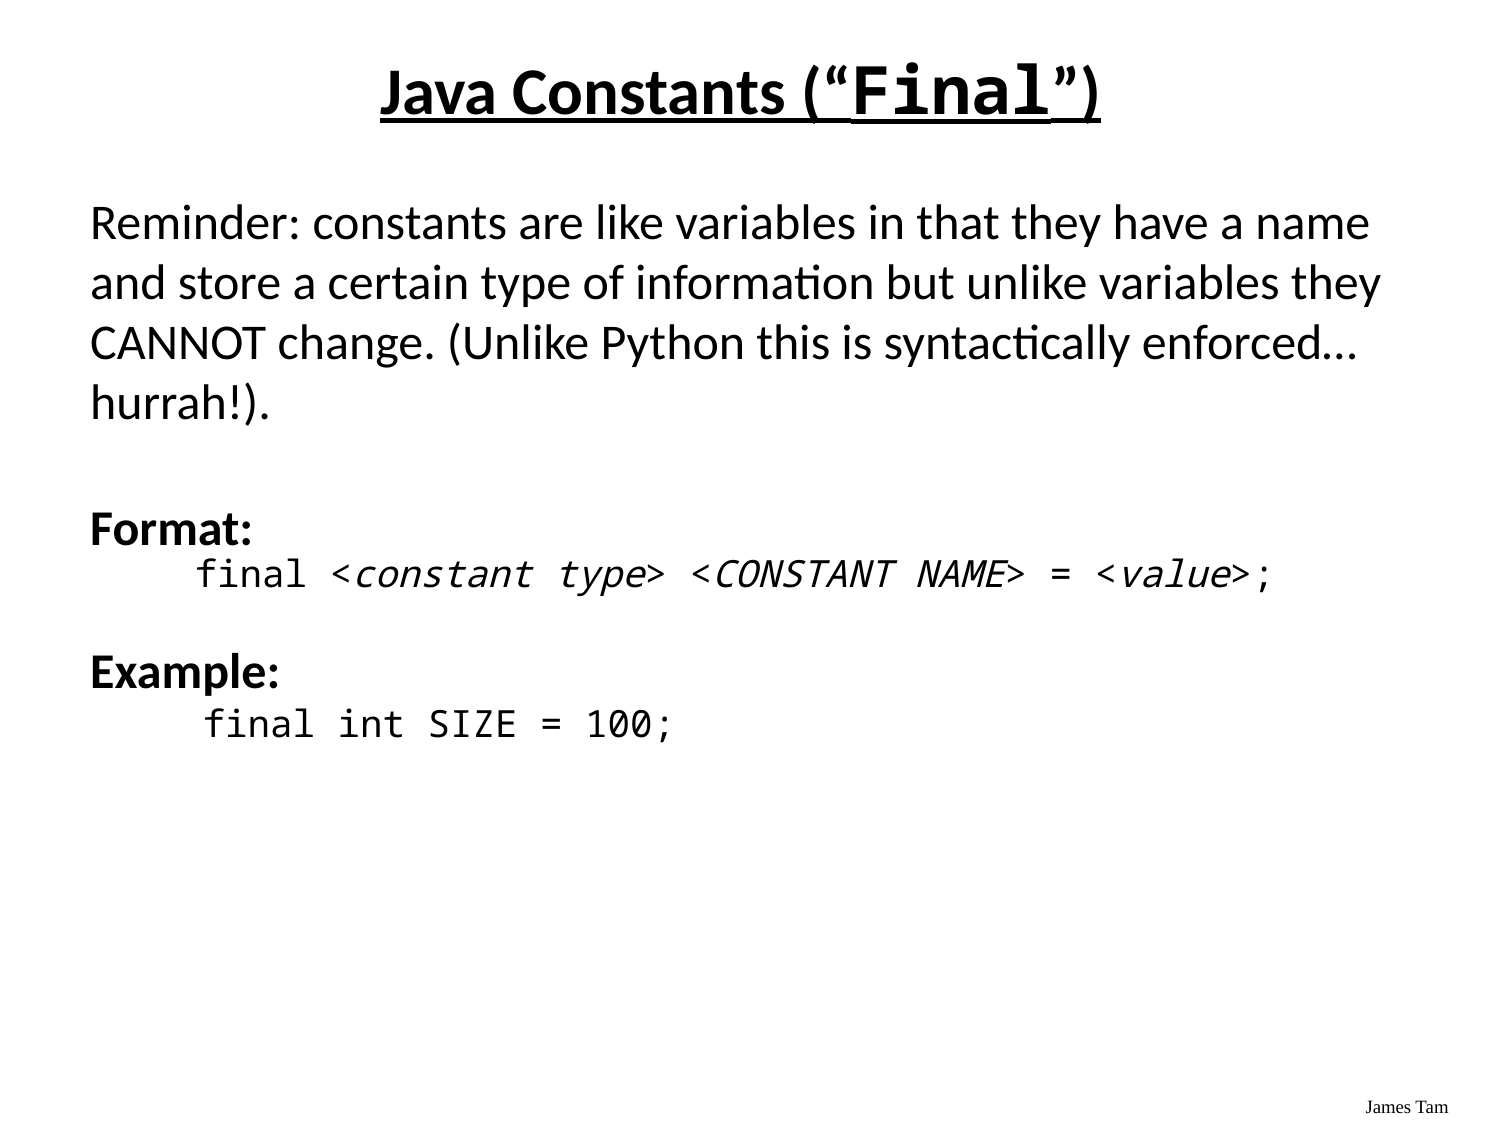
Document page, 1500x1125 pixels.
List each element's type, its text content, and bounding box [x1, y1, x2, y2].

title Java Constants (“Final”) [70, 49, 1411, 136]
list Reminder: constants are like variables in that they have a name and store a certain type of information but unlike variables they CANNOT change. (Unlike Python this is syntactically enforced…hurrah!). Format: final <constant type> <CONSTANT NAME> = <value>; Example: final int SIZE = 100; [75, 181, 1417, 1063]
